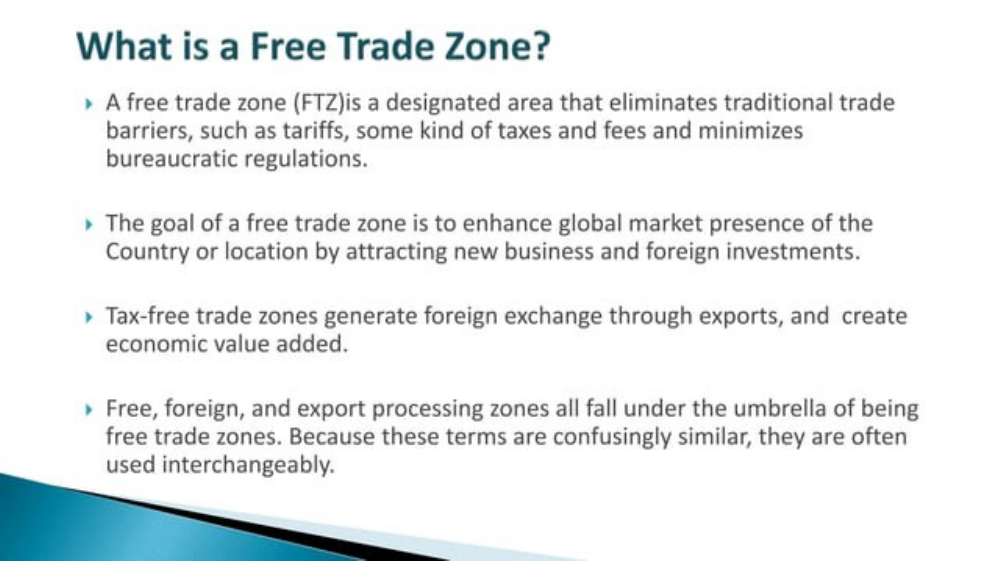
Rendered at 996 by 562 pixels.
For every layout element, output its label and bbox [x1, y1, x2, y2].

picture [0, 24, 926, 562]
